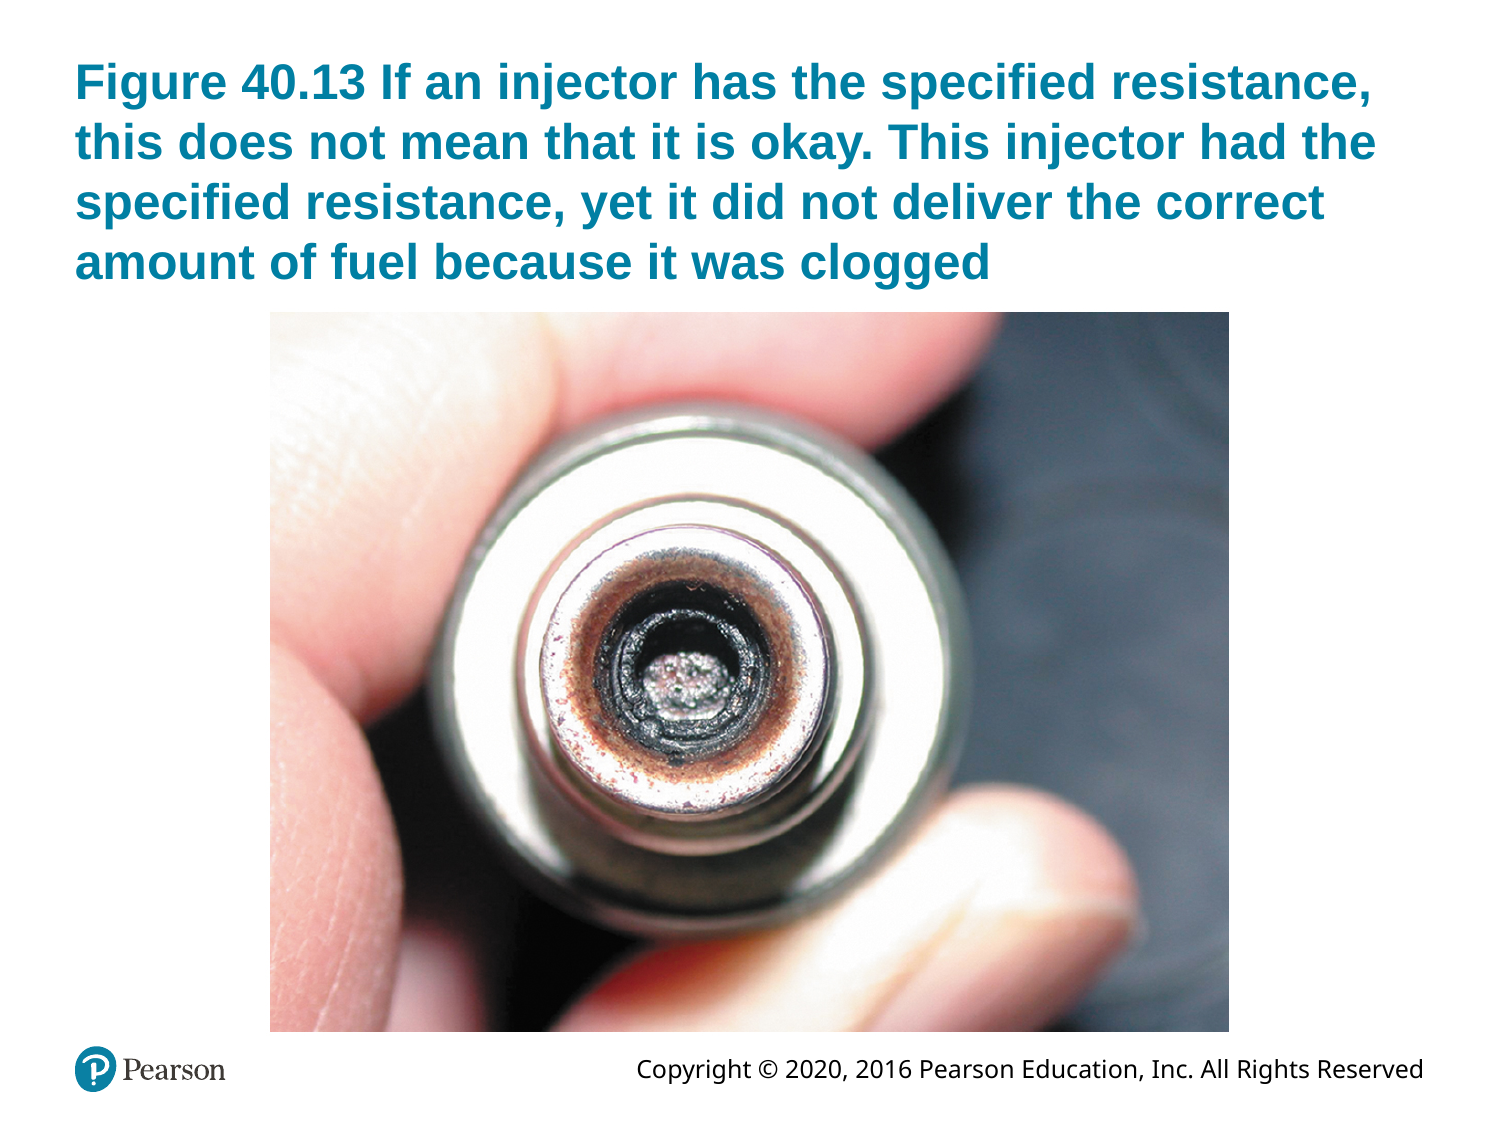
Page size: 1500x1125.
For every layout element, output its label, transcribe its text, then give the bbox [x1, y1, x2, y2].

picture [265, 307, 1233, 1036]
title Figure 40.13 If an injector has the specified resistance, this does not mean that it is okay. This injector had the specified resistance, yet it did not deliver the correct amount of fuel because it was clogged [74, 49, 1425, 290]
